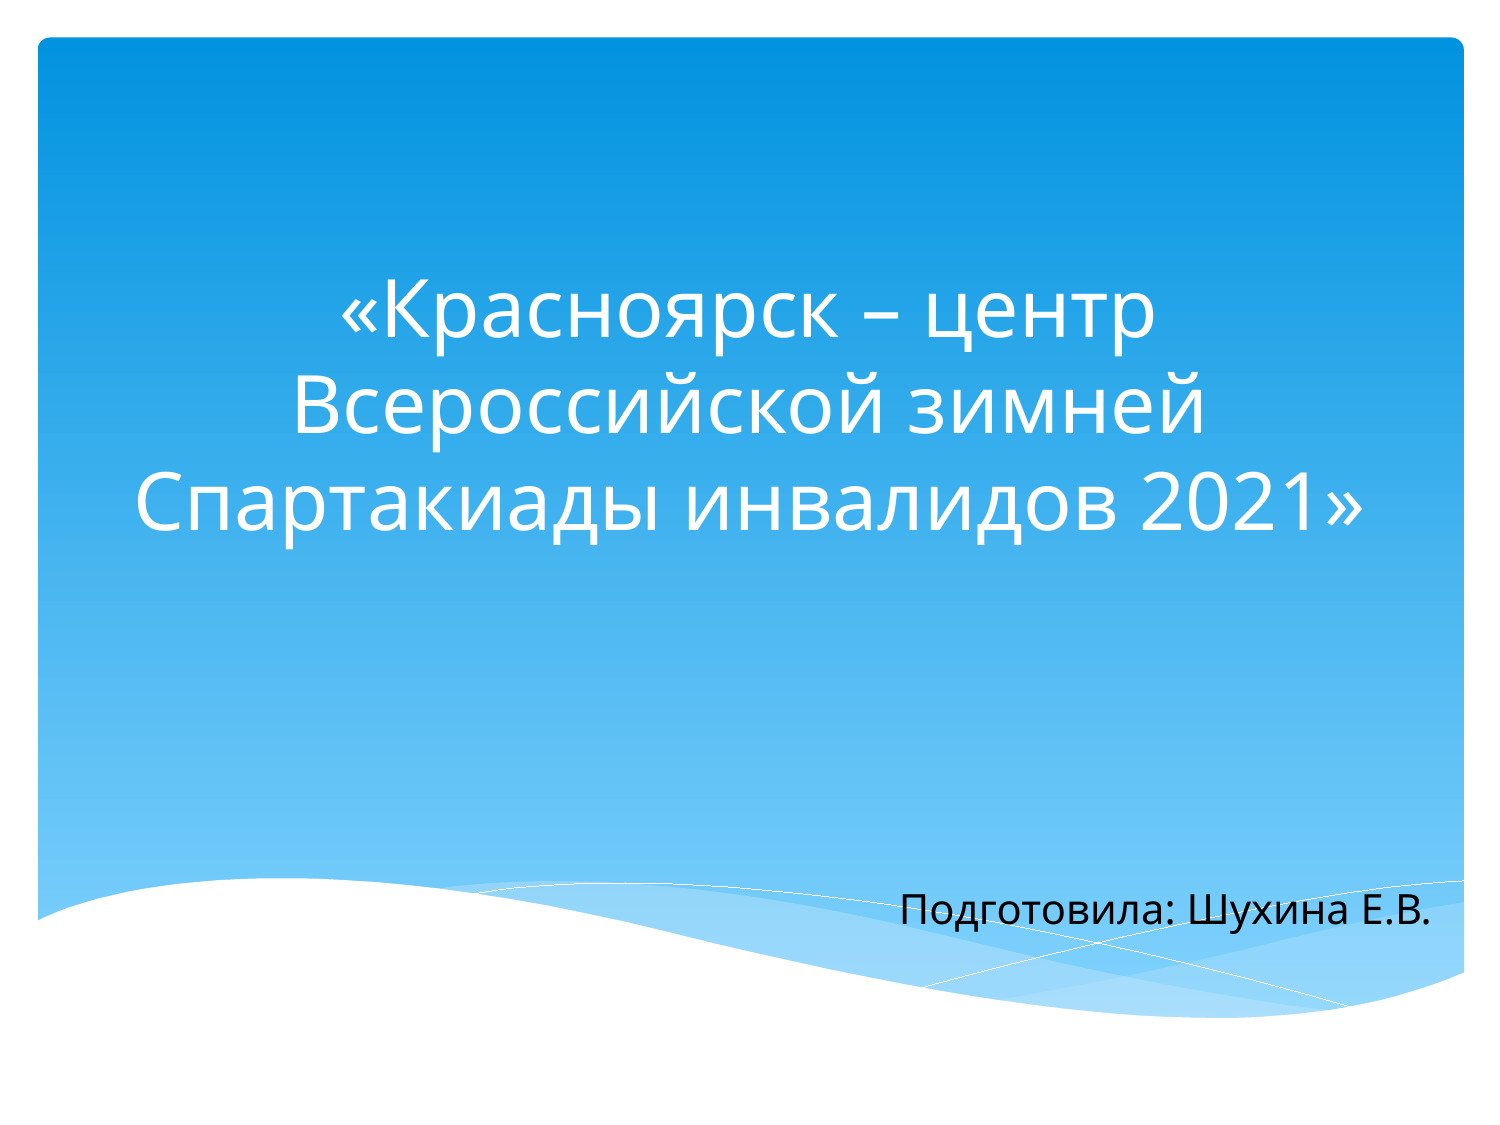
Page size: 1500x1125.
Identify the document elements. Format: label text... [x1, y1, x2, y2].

title «Красноярск – центр Всероссийской зимней Спартакиады инвалидов 2021» [112, 149, 1388, 555]
subtitle Подготовила: Шухина Е.В. [225, 583, 1447, 1071]
